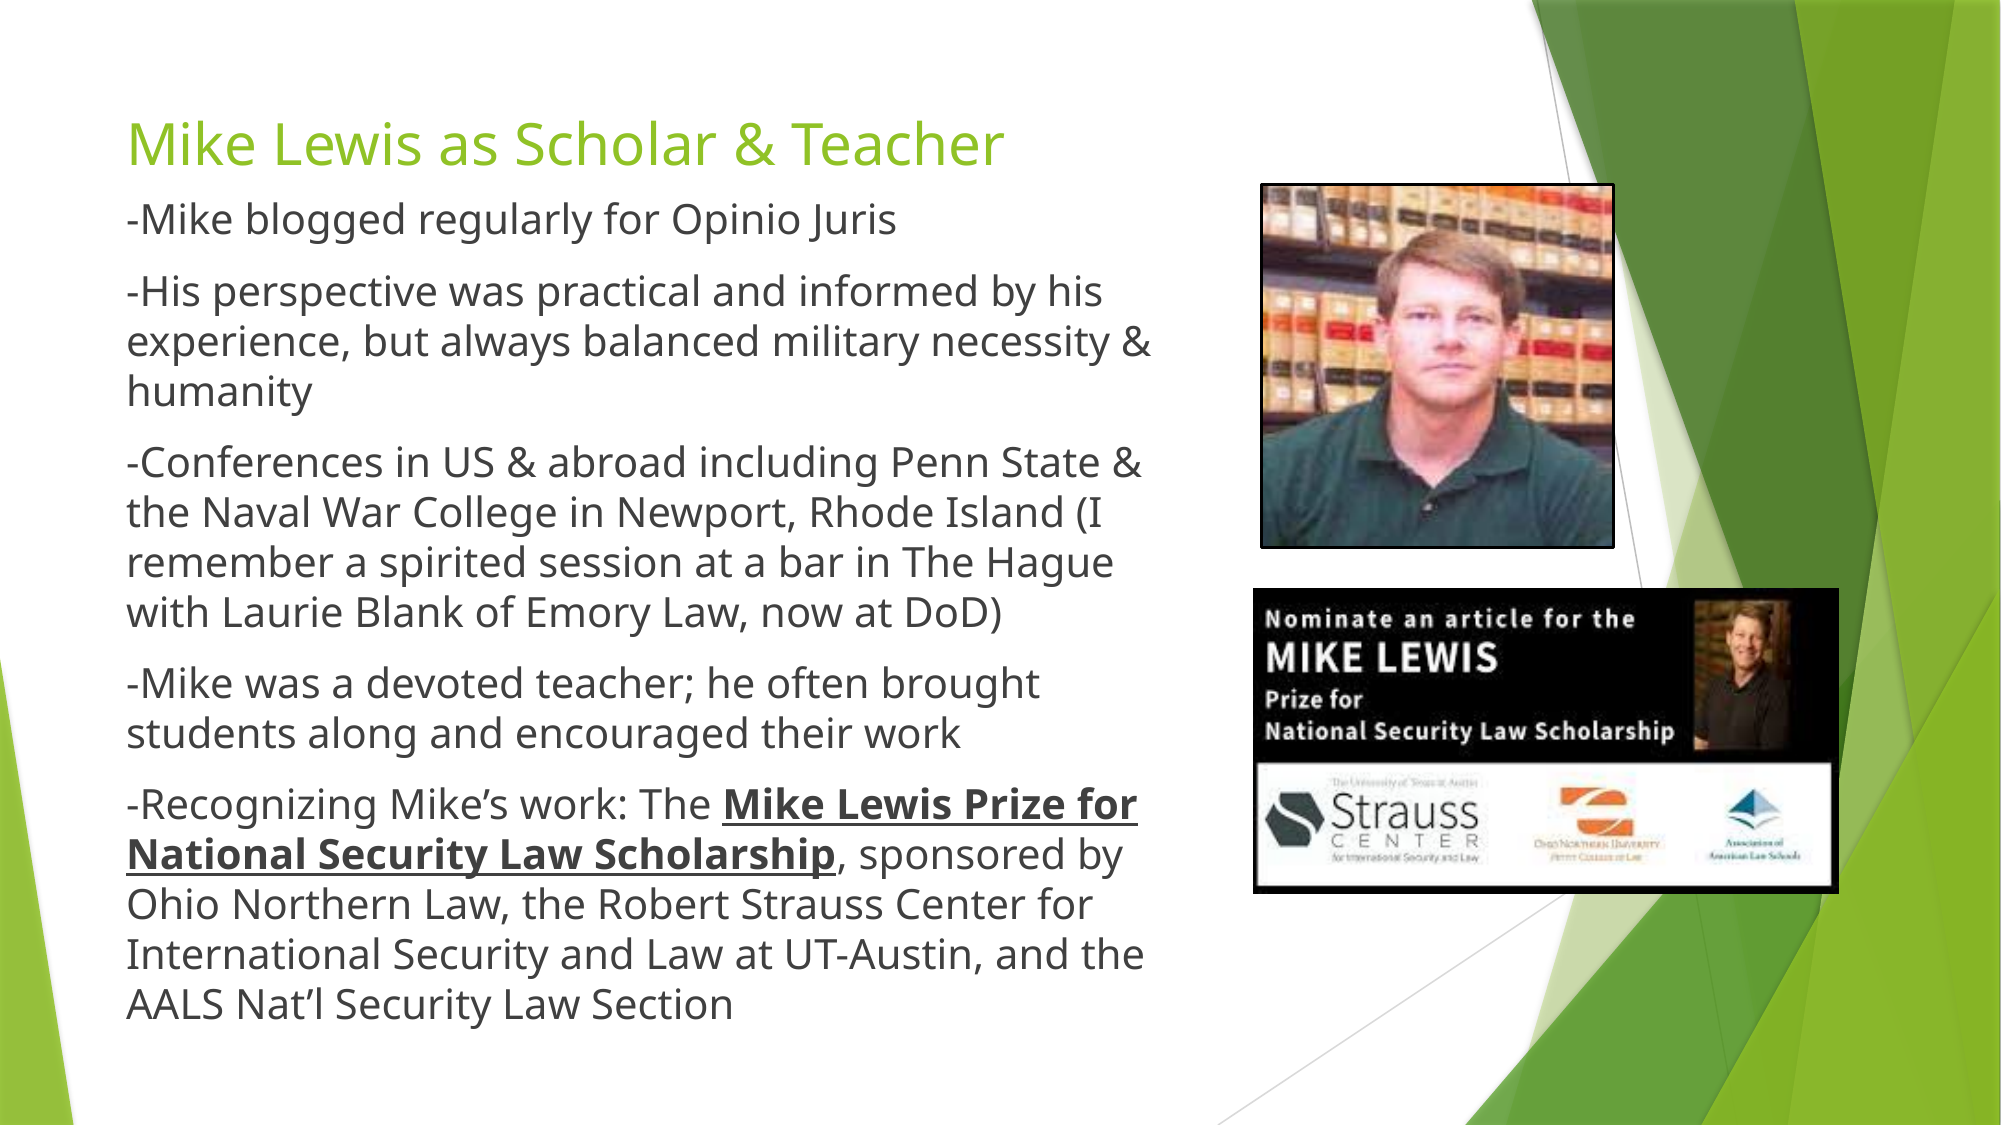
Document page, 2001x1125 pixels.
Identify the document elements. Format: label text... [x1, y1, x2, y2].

title Mike Lewis as Scholar & Teacher [111, 99, 1522, 186]
list -Mike blogged regularly for Opinio Juris -His perspective was practical and informed by his experience, but always balanced military necessity & humanity -Conferences in US & abroad including Penn State & the Naval War College in Newport, Rhode Island (I remember a spirited session at a bar in The Hague with Laurie Blank of Emory Law, now at DoD) -Mike was a devoted teacher; he often brought students along and encouraged their work -Recognizing Mike’s work: The Mike Lewis Prize for National Security Law Scholarship, sponsored by Ohio Northern Law, the Robert Strauss Center for International Security and Law at UT-Austin, and the AALS Nat’l Security Law Section [111, 185, 1209, 1073]
picture [1262, 185, 1613, 547]
picture [1252, 587, 1839, 894]
